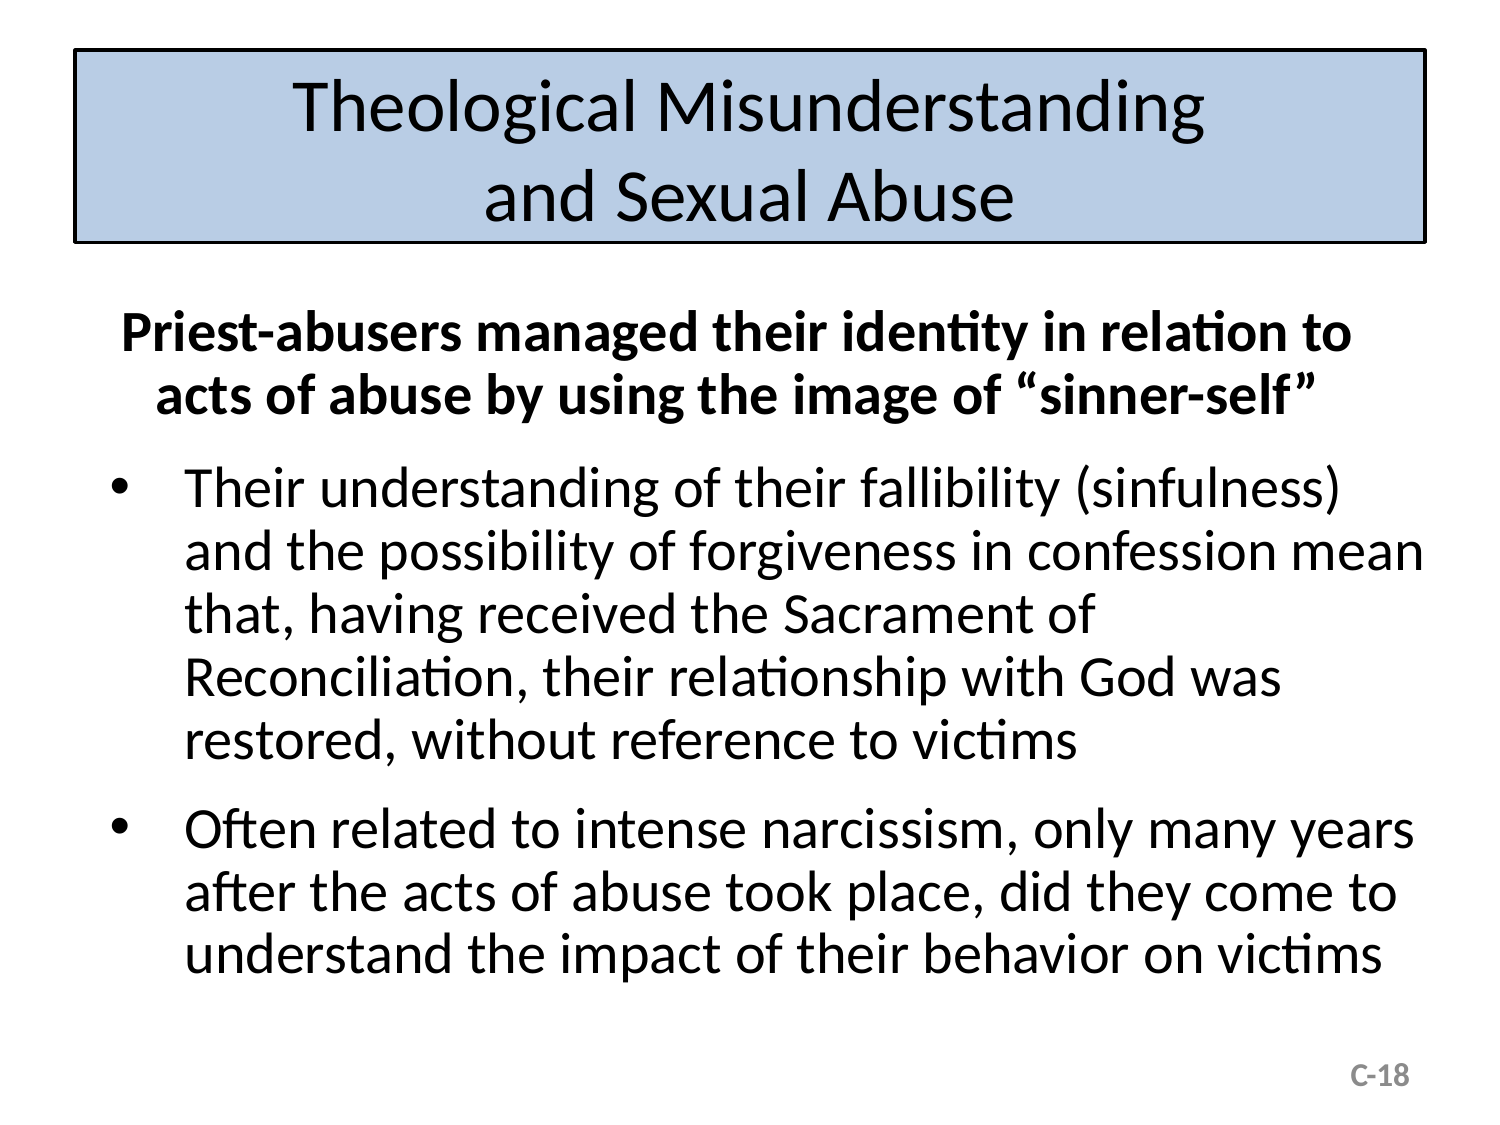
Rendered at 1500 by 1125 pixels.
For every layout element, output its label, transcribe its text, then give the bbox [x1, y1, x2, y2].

slide_number C-18 [1074, 1042, 1425, 1103]
text_box Priest-abusers managed their identity in relation to acts of abuse by using the image of “sinner-self” [99, 293, 1375, 435]
list Their understanding of their fallibility (sinfulness) and the possibility of forgiveness in confession mean that, having received the Sacrament of Reconciliation, their relationship with God was restored, without reference to victims Often related to intense narcissism, only many years after the acts of abuse took place, did they come to understand the impact of their behavior on victims [94, 450, 1445, 1000]
title Theological Misunderstanding and Sexual Abuse [75, 50, 1425, 243]
